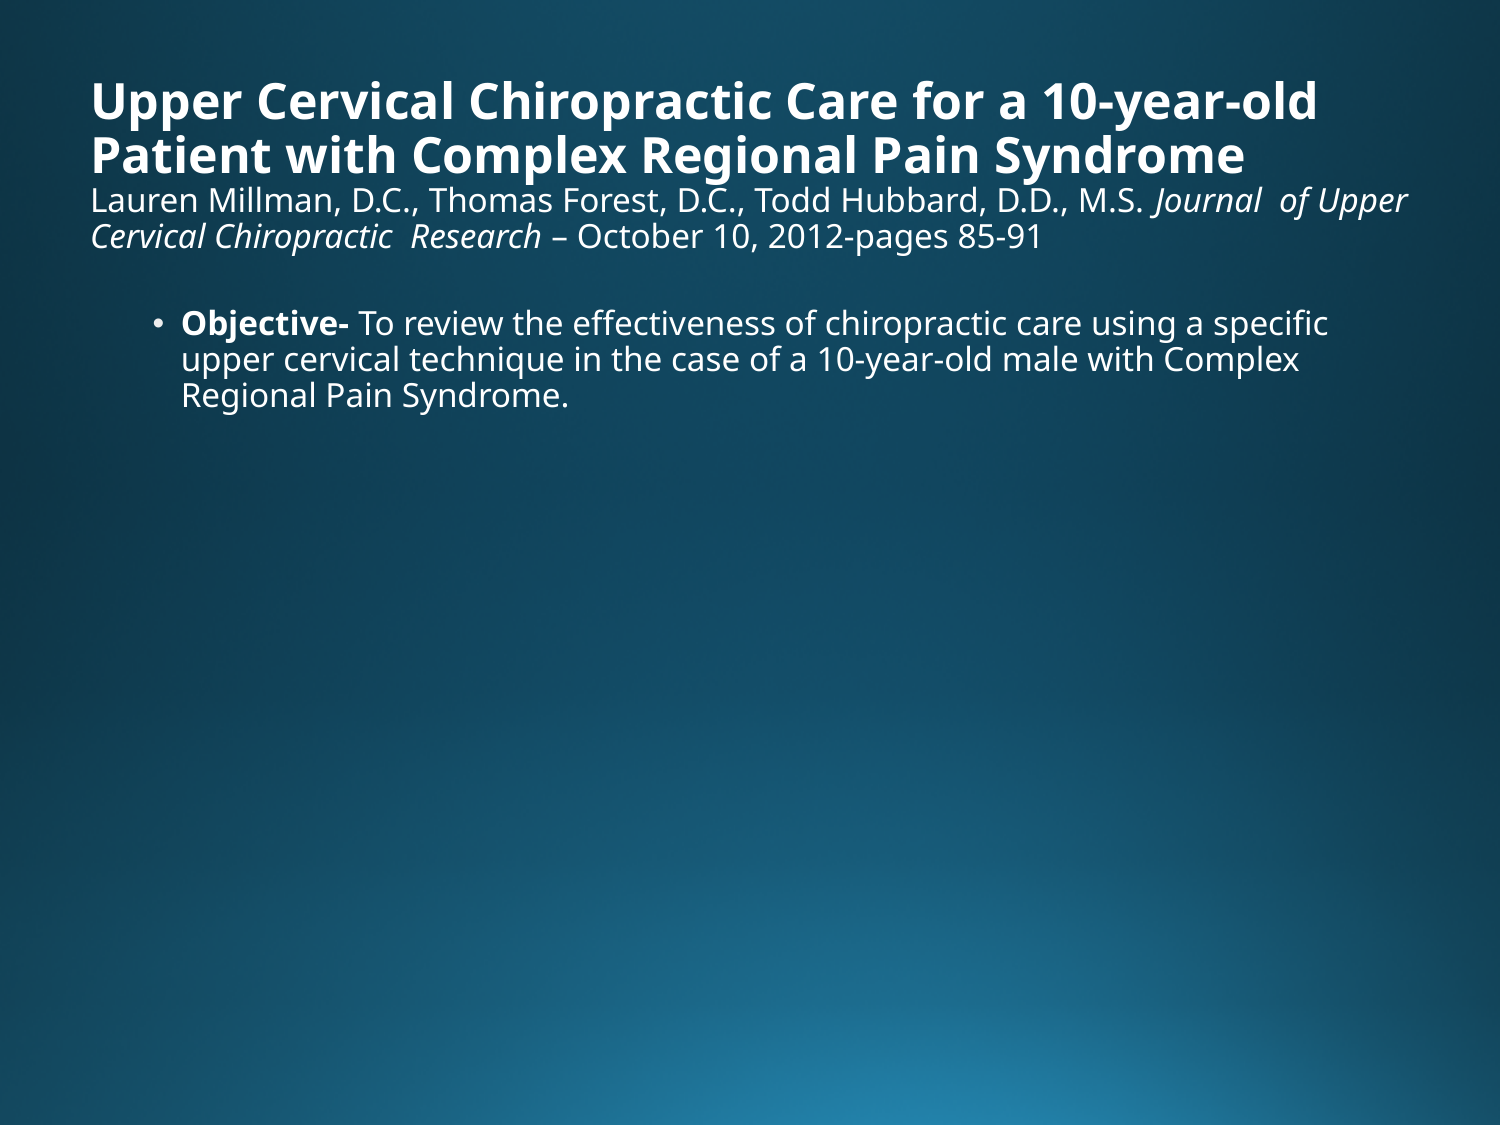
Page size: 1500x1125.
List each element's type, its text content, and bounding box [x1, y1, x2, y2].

list Objective- To review the effectiveness of chiropractic care using a specific upper cervical technique in the case of a 10-year-old male with Complex Regional Pain Syndrome. [137, 299, 1397, 1014]
title Upper Cervical Chiropractic Care for a 10-year-old Patient with Complex Regional Pain Syndrome Lauren Millman, D.C., Thomas Forest, D.C., Todd Hubbard, D.D., M.S. Journal of Upper Cervical Chiropractic Research – October 10, 2012-pages 85-91 [75, 45, 1425, 288]
picture [0, 0, 1500, 1125]
